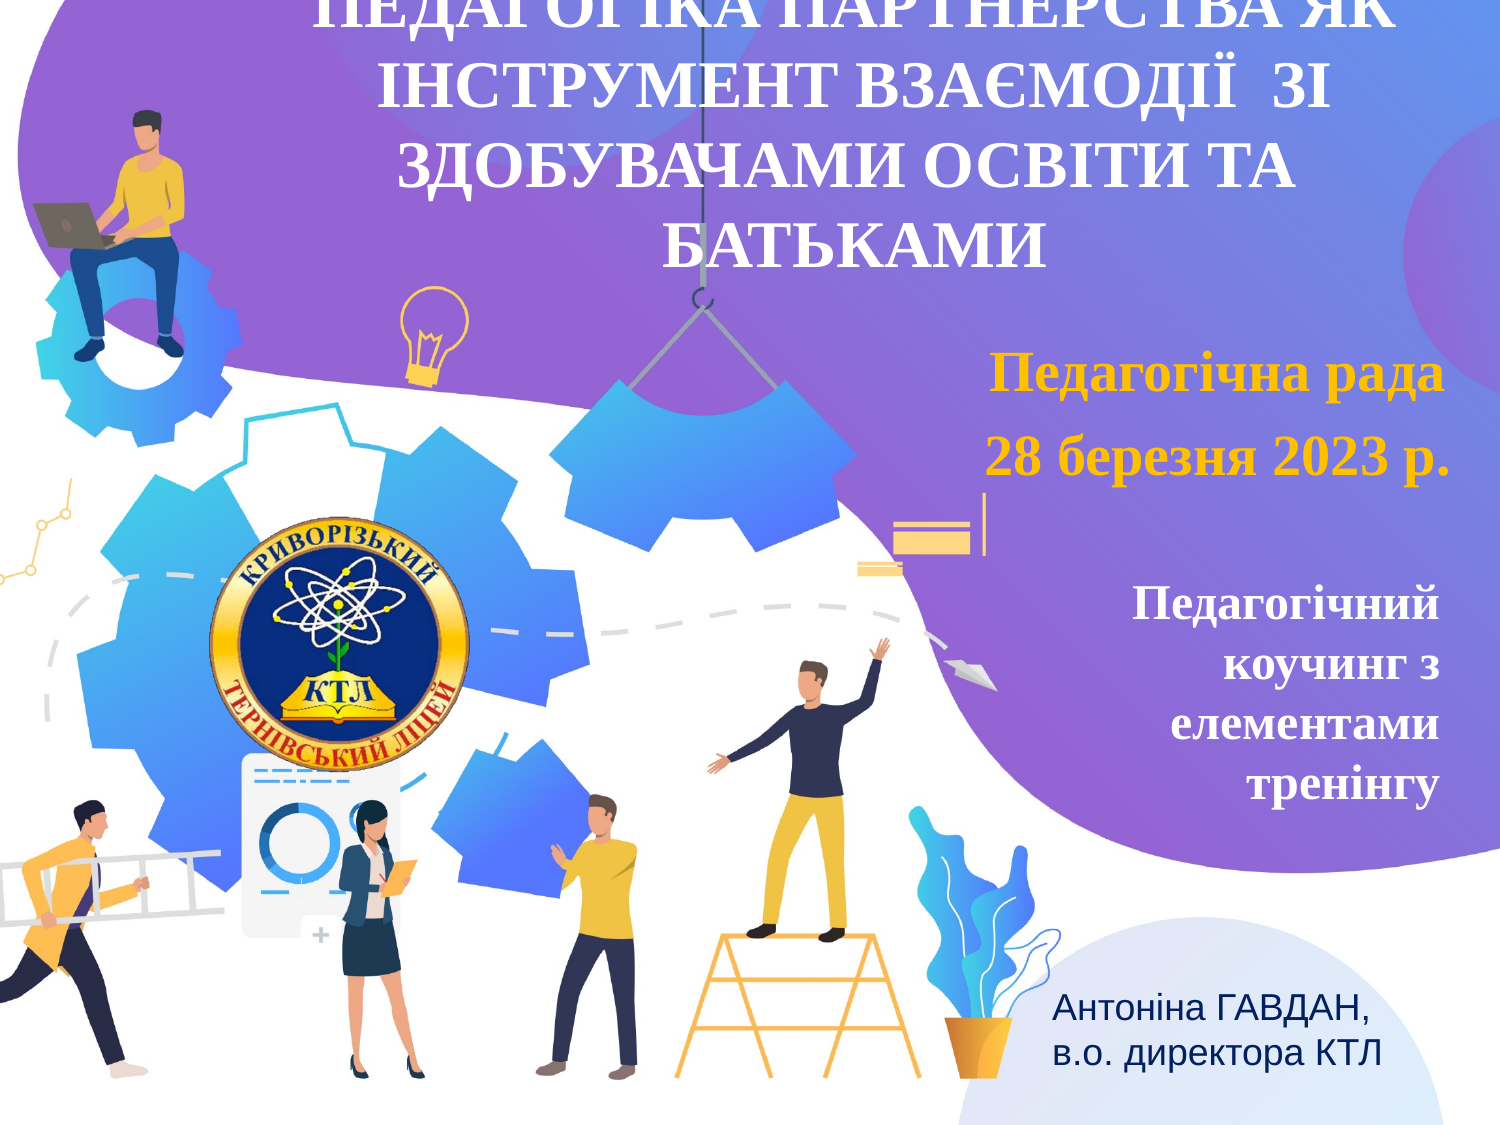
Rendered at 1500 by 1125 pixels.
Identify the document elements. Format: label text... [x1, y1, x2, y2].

title Педагогіка партнерства як інструмент взаємодії зі здобувачами освіти та батьками [221, 0, 1490, 289]
picture [0, 0, 1500, 1125]
text_box Педагогічний коучинг з елементами тренінгу [953, 562, 1456, 818]
text_box Антоніна ГАВДАН, в.о. директора КТЛ [1037, 975, 1399, 1081]
subtitle Педагогічна рада 28 березня 2023 р. [966, 333, 1469, 412]
